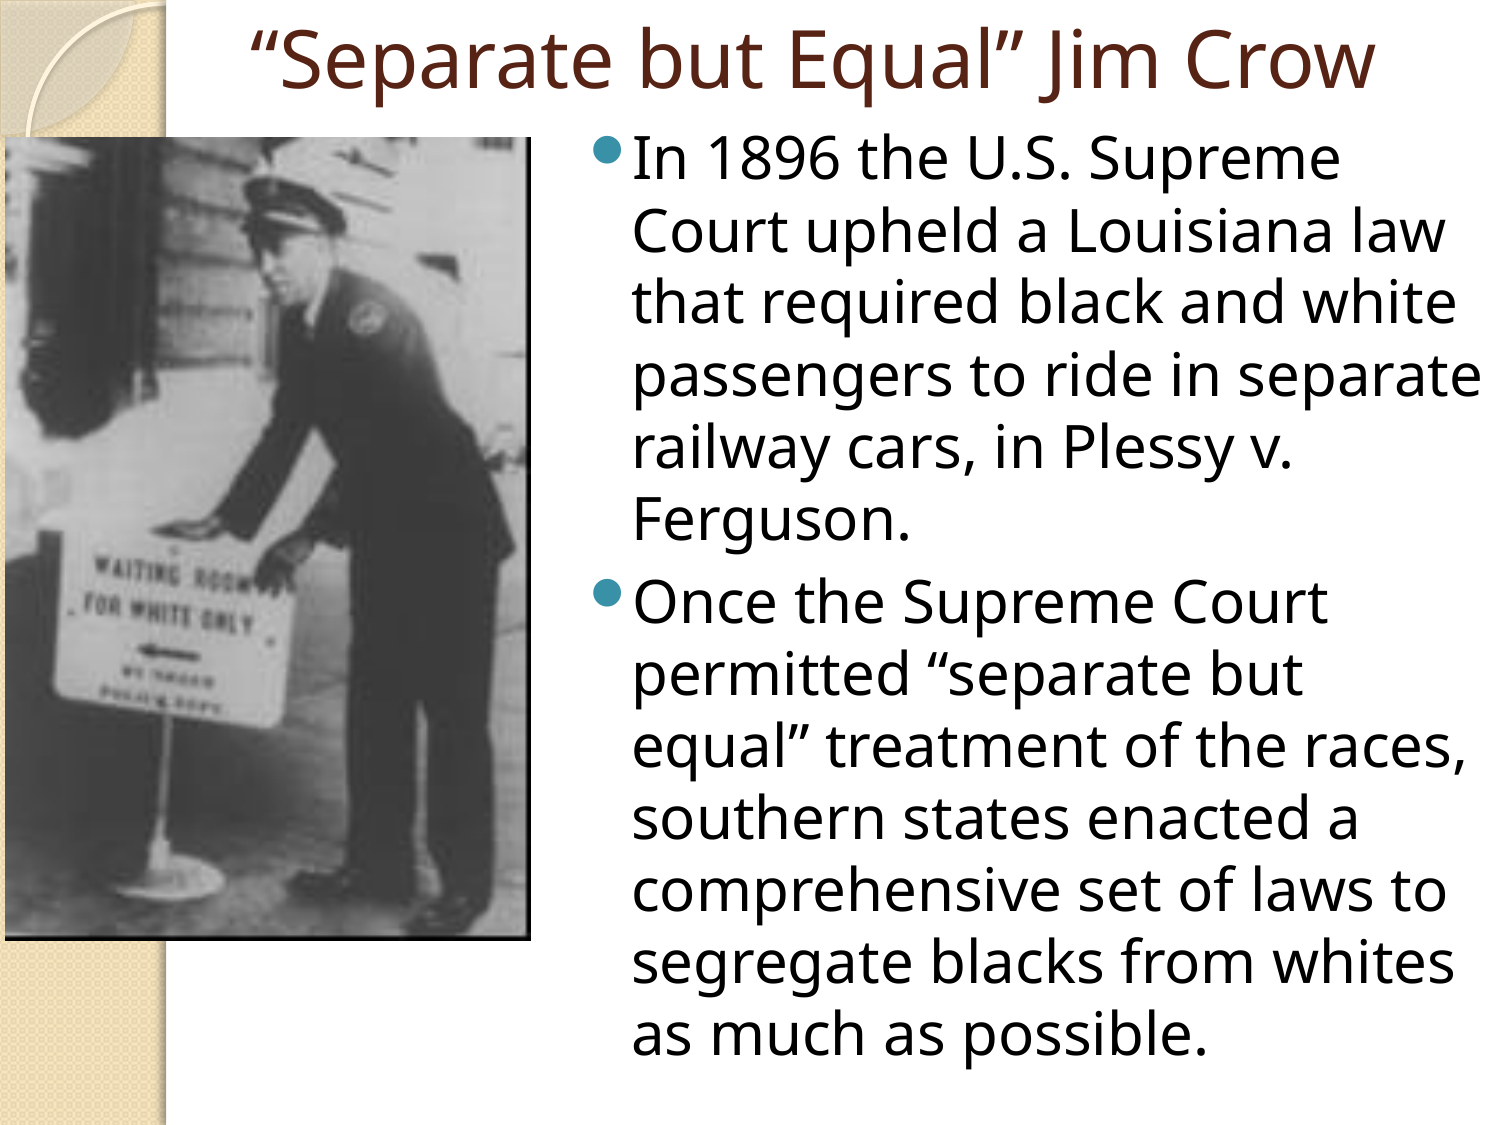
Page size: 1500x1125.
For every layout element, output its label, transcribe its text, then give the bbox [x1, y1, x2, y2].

list In 1896 the U.S. Supreme Court upheld a Louisiana law that required black and white passengers to ride in separate railway cars, in Plessy v. Ferguson. Once the Supreme Court permitted “separate but equal” treatment of the races, southern states enacted a comprehensive set of laws to segregate blacks from whites as much as possible. [562, 112, 1500, 1125]
picture [5, 137, 531, 942]
title “Separate but Equal” Jim Crow [235, 0, 1466, 113]
